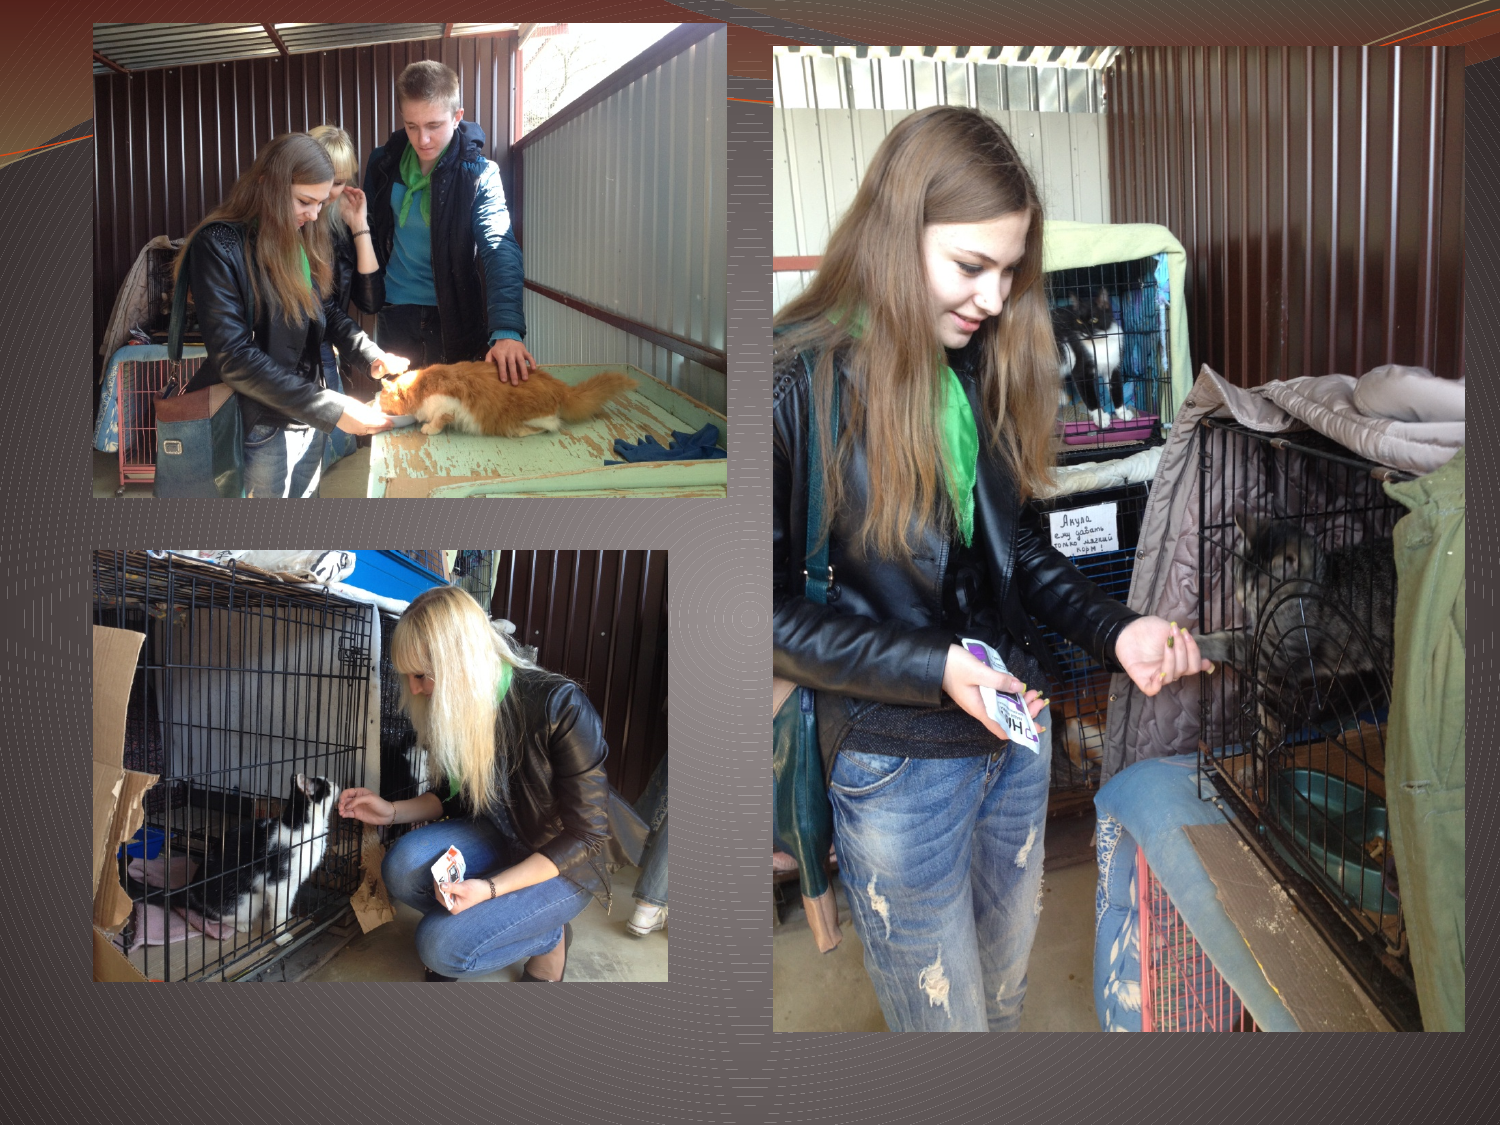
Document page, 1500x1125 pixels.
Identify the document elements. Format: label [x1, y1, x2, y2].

picture [93, 23, 727, 499]
picture [93, 550, 669, 982]
picture [773, 46, 1466, 1032]
